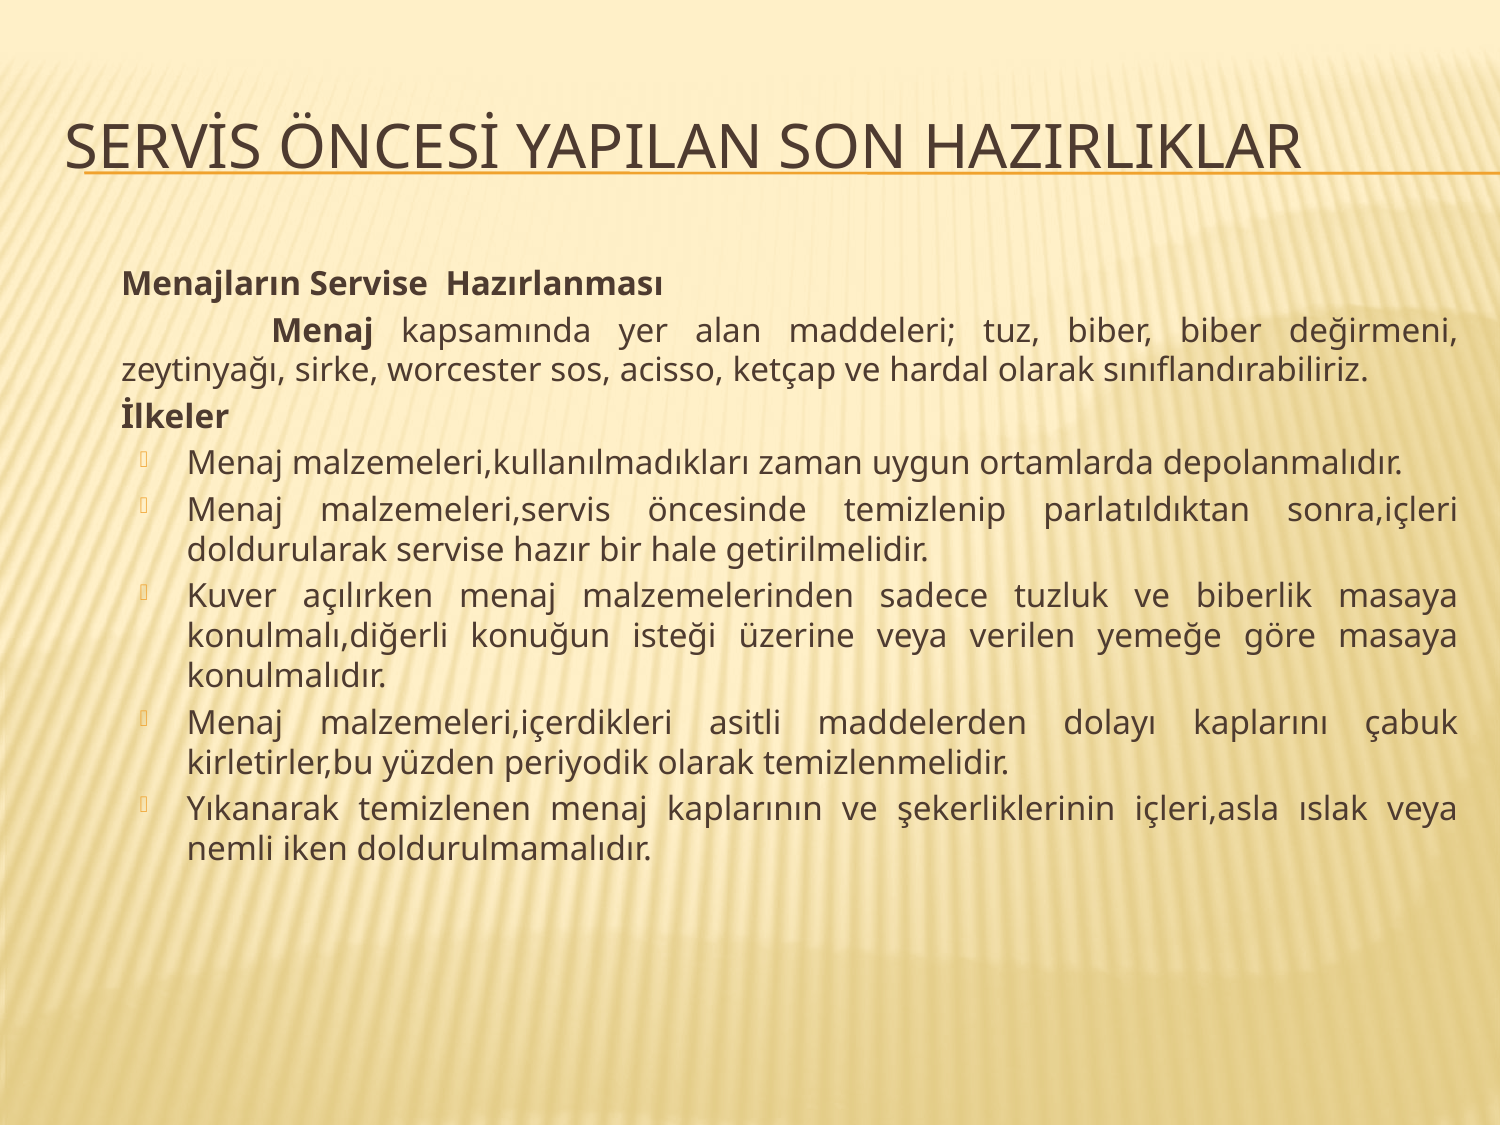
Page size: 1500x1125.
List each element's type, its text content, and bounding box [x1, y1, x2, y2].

list Menajların Servise Hazırlanması Menaj kapsamında yer alan maddeleri; tuz, biber, biber değirmeni, zeytinyağı, sirke, worcester sos, acisso, ketçap ve hardal olarak sınıflandırabiliriz. İlkeler Menaj malzemeleri,kullanılmadıkları zaman uygun ortamlarda depolanmalıdır. Menaj malzemeleri,servis öncesinde temizlenip parlatıldıktan sonra,içleri doldurularak servise hazır bir hale getirilmelidir. Kuver açılırken menaj malzemelerinden sadece tuzluk ve biberlik masaya konulmalı,diğerli konuğun isteği üzerine veya verilen yemeğe göre masaya konulmalıdır. Menaj malzemeleri,içerdikleri asitli maddelerden dolayı kaplarını çabuk kirletirler,bu yüzden periyodik olarak temizlenmelidir. Yıkanarak temizlenen menaj kaplarının ve şekerliklerinin içleri,asla ıslak veya nemli iken doldurulmamalıdır. [50, 254, 1475, 998]
title SERVİS ÖNCESİ YAPILAN SON HAZIRLIKLAR [50, 75, 1475, 213]
